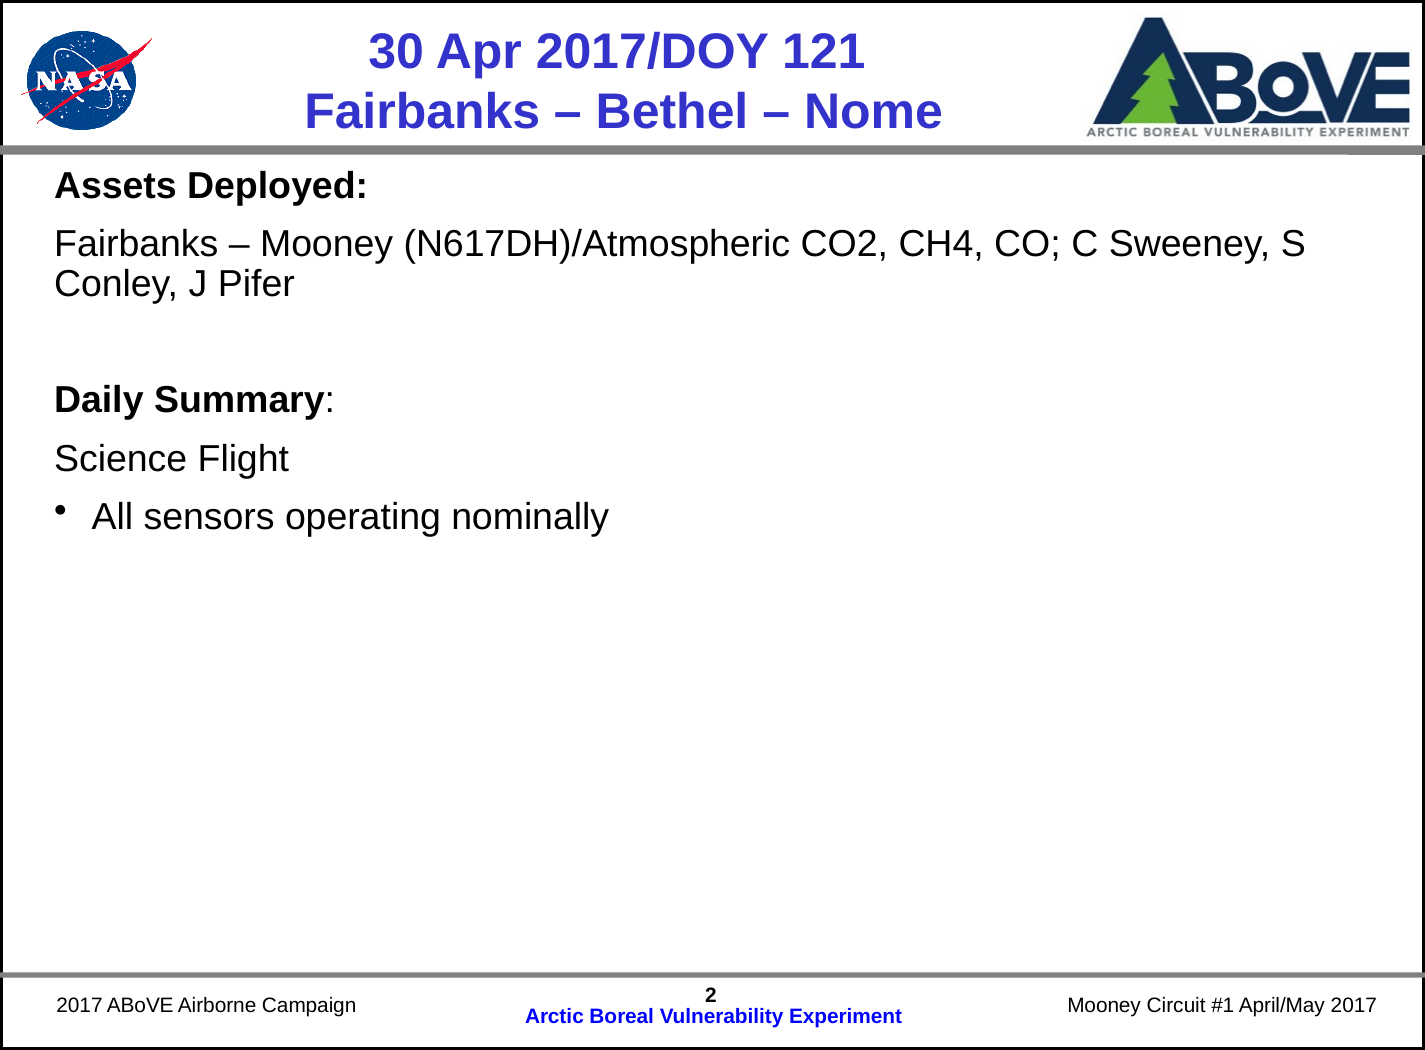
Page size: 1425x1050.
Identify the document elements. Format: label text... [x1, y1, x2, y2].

list Assets Deployed: Fairbanks – Mooney (N617DH)/Atmospheric CO2, CH4, CO; C Sweeney, S Conley, J Pifer Daily Summary: Science Flight All sensors operating nominally [39, 158, 1398, 379]
picture [8, 15, 163, 142]
title 30 Apr 2017/DOY 121 Fairbanks – Bethel – Nome [133, 28, 1115, 130]
picture [1082, 13, 1414, 141]
